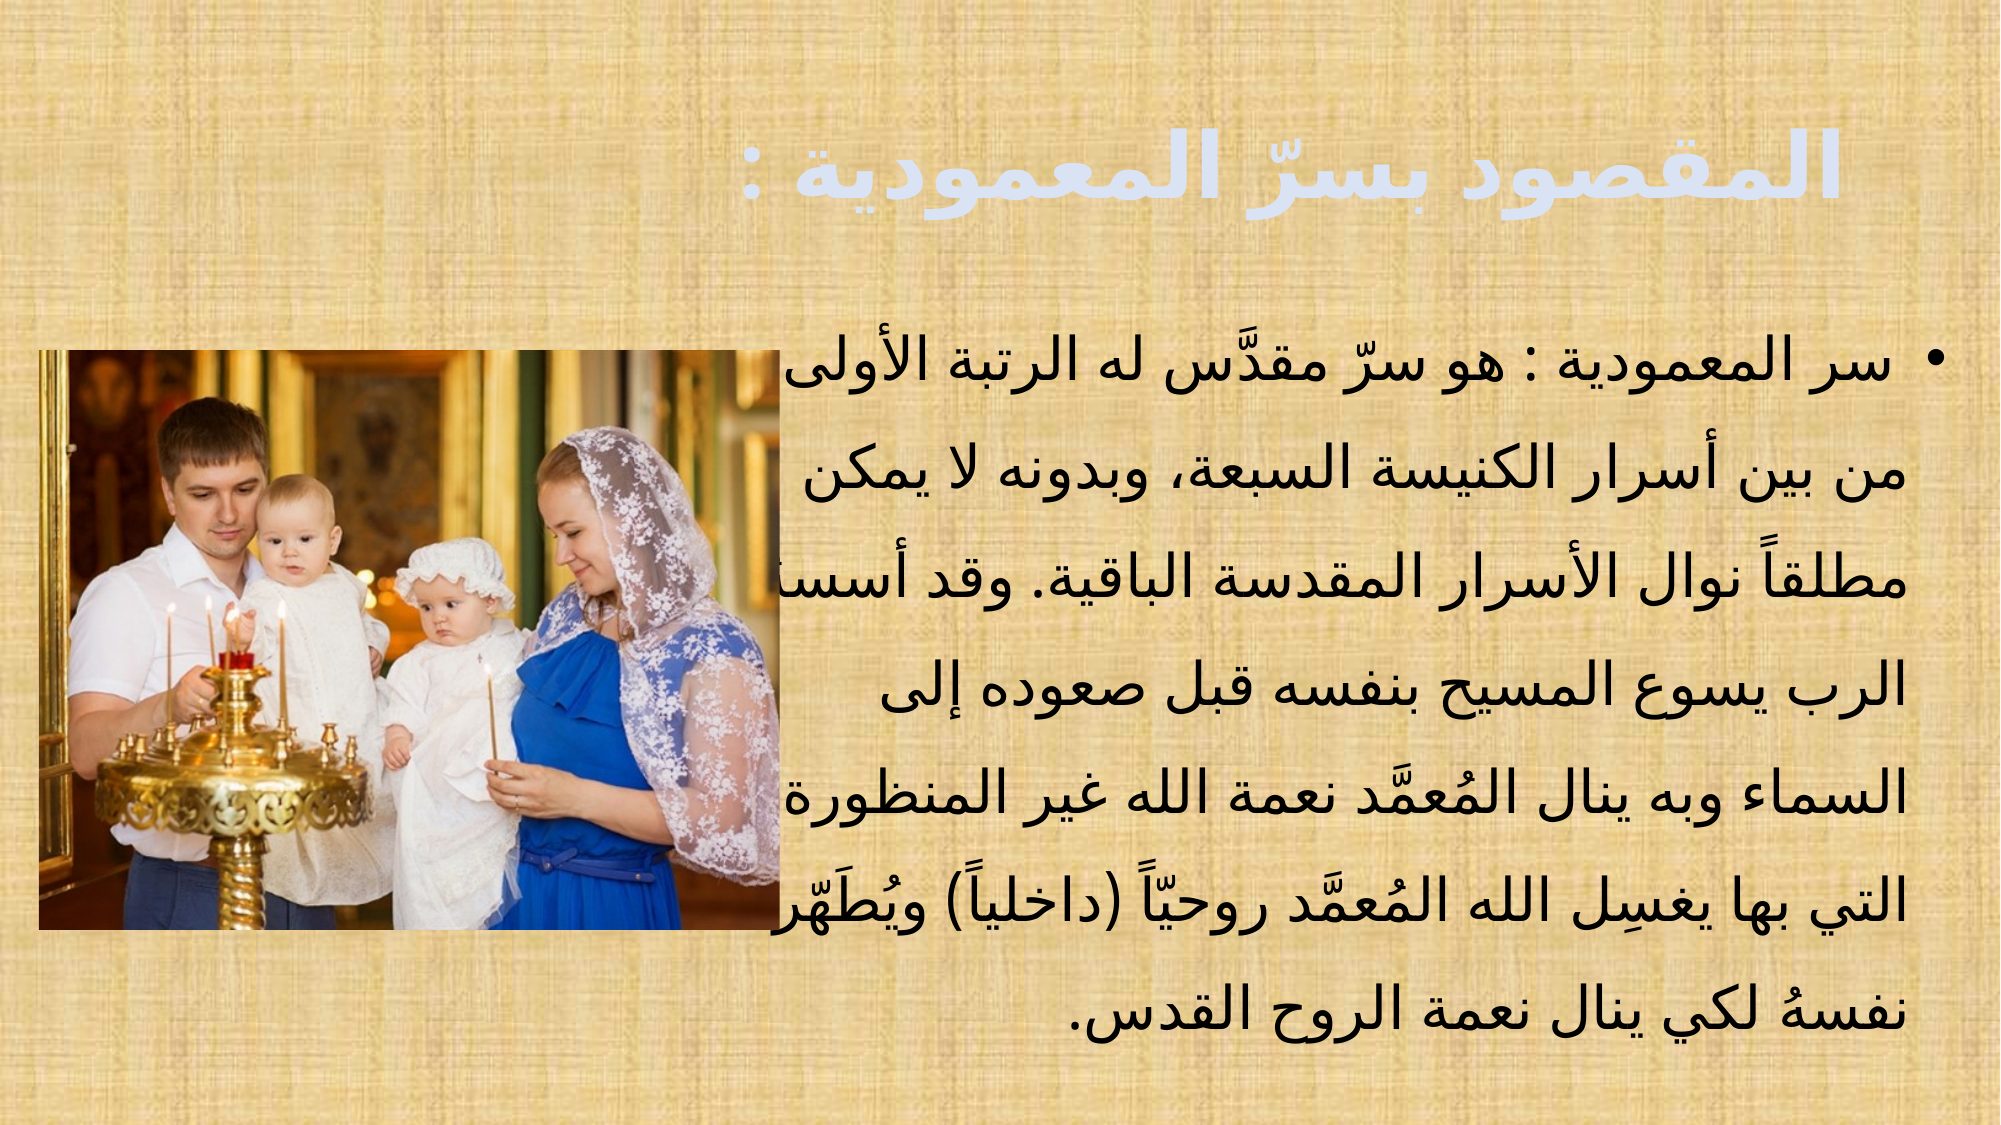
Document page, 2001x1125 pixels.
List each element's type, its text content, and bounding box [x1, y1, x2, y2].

list سر المعمودية : هو سرّ مقدَّس له الرتبة الأولى من بين أسرار الكنيسة السبعة، وبدونه لا يمكن مطلقاً نوال الأسرار المقدسة الباقية. وقد أسسهُ الرب يسوع المسيح بنفسه قبل صعوده إلى السماء وبه ينال المُعمَّد نعمة الله غير المنظورة التي بها يغسِل الله المُعمَّد روحيّاً (داخلياً) ويُطَهّر نفسهُ لكي ينال نعمة الروح القدس. [680, 277, 1960, 1066]
picture [0, 0, 2001, 1125]
title المقصود بسرّ المعمودية : [137, 59, 1863, 278]
